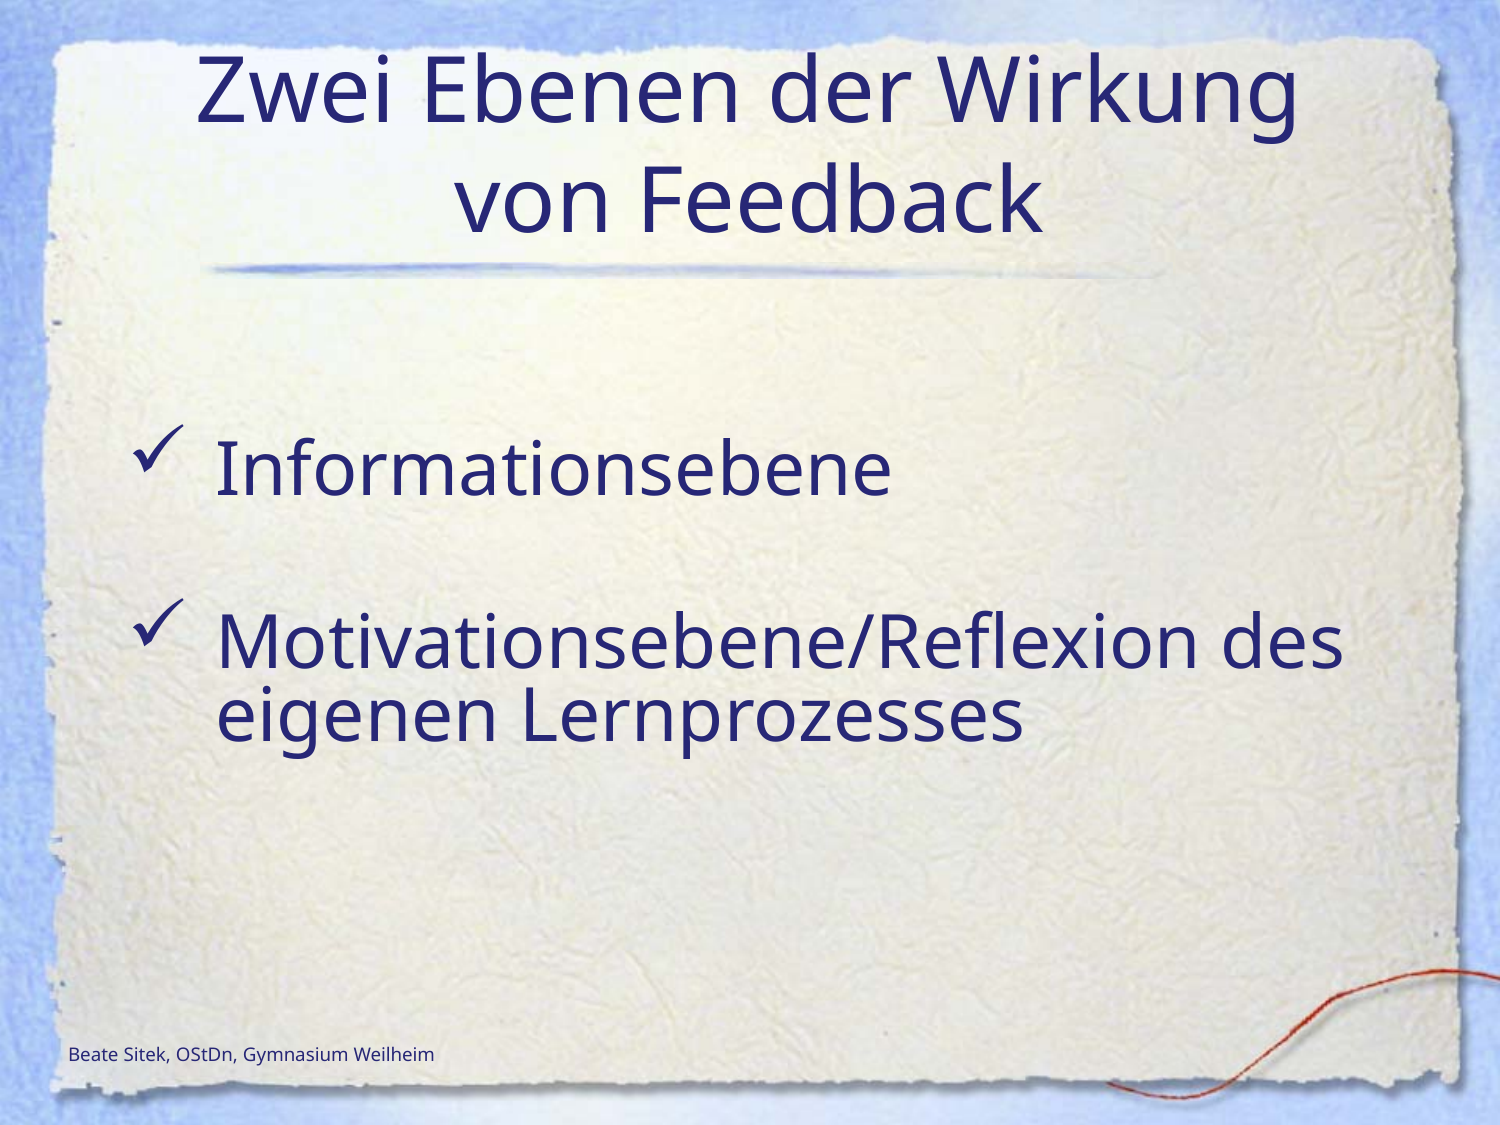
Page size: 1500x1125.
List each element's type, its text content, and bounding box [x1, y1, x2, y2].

footer Beate Sitek, OStDn, Gymnasium Weilheim [53, 1035, 479, 1085]
title Zwei Ebenen der Wirkung von Feedback [112, 54, 1388, 324]
picture [0, 0, 1500, 1125]
list Informationsebene Motivationsebene/Reflexion des eigenen Lernprozesses [112, 324, 1388, 988]
